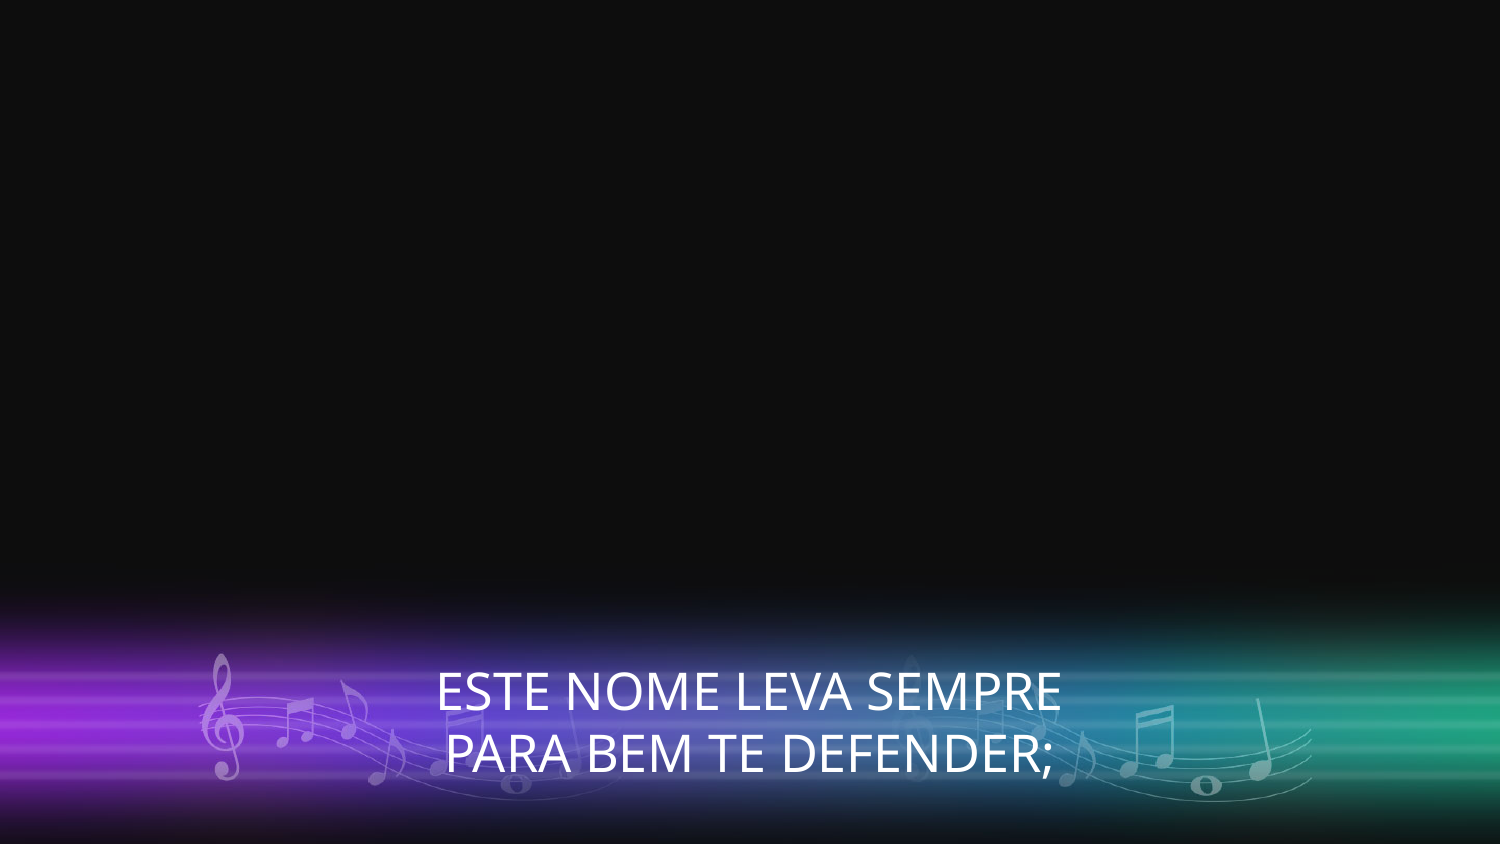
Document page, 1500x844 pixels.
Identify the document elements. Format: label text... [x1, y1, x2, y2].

picture [0, 0, 1500, 844]
text_box ESTE NOME LEVA SEMPRE PARA BEM TE DEFENDER; [265, 651, 1235, 791]
